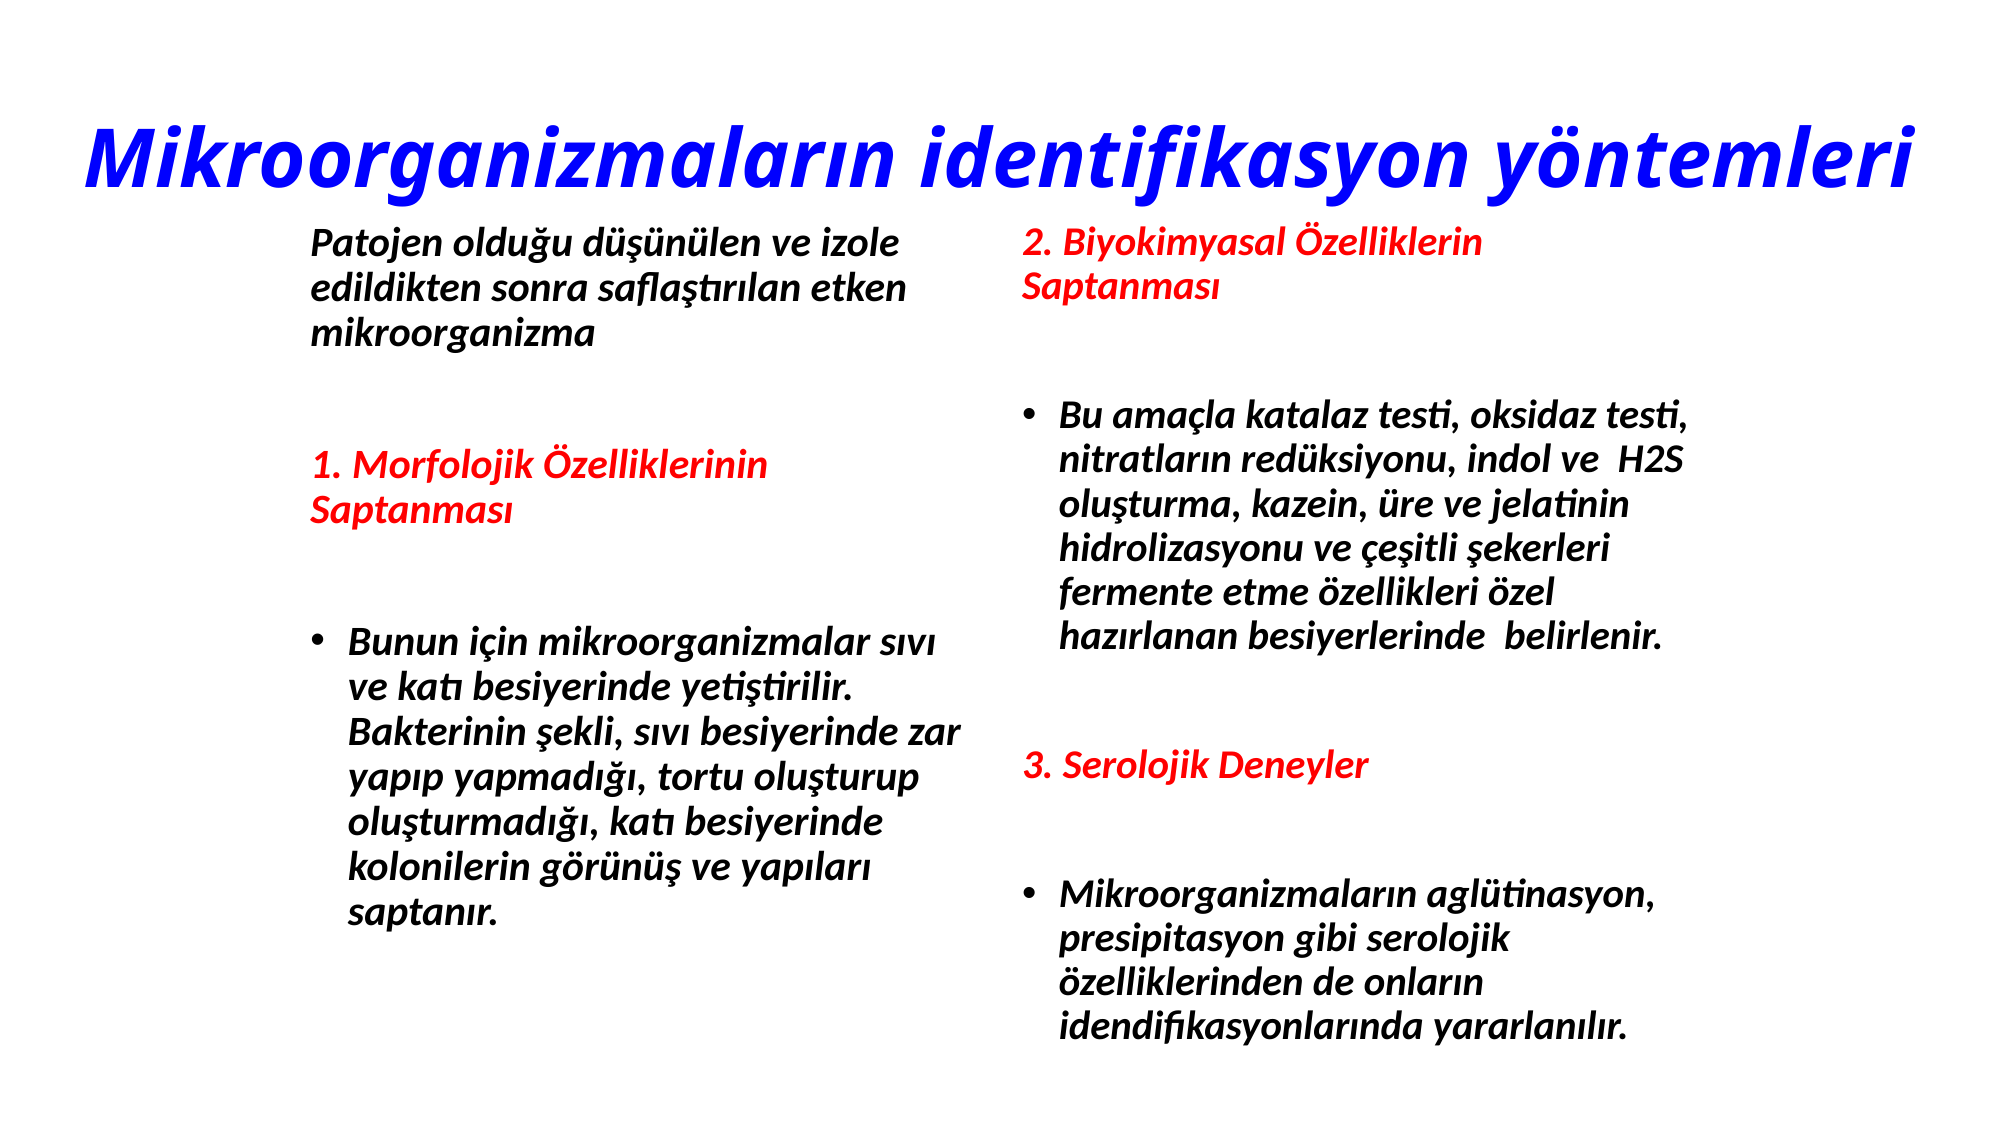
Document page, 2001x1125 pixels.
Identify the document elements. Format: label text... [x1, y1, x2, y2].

list Patojen olduğu düşünülen ve izole edildikten sonra saflaştırılan etken mikroorganizma 1. Morfolojik Özelliklerinin Saptanması Bunun için mikroorganizmalar sıvı ve katı besiyerinde yetiştirilir. Bakterinin şekli, sıvı besiyerinde zar yapıp yapmadığı, tortu oluşturup oluşturmadığı, katı besiyerinde kolonilerin görünüş ve yapıları saptanır. [295, 213, 993, 1106]
list 2. Biyokimyasal Özelliklerin Saptanması Bu amaçla katalaz testi, oksidaz testi, nitratların redüksiyonu, indol ve H2S oluşturma, kazein, üre ve jelatinin hidrolizasyonu ve çeşitli şekerleri fermente etme özellikleri özel hazırlanan besiyerlerinde belirlenir. 3. Serolojik Deneyler Mikroorganizmaların aglütinasyon, presipitasyon gibi serolojik özelliklerinden de onların idendifikasyonlarında yararlanılır. [1007, 213, 1705, 1106]
title Mikroorganizmaların identifikasyon yöntemleri [60, 37, 1940, 213]
